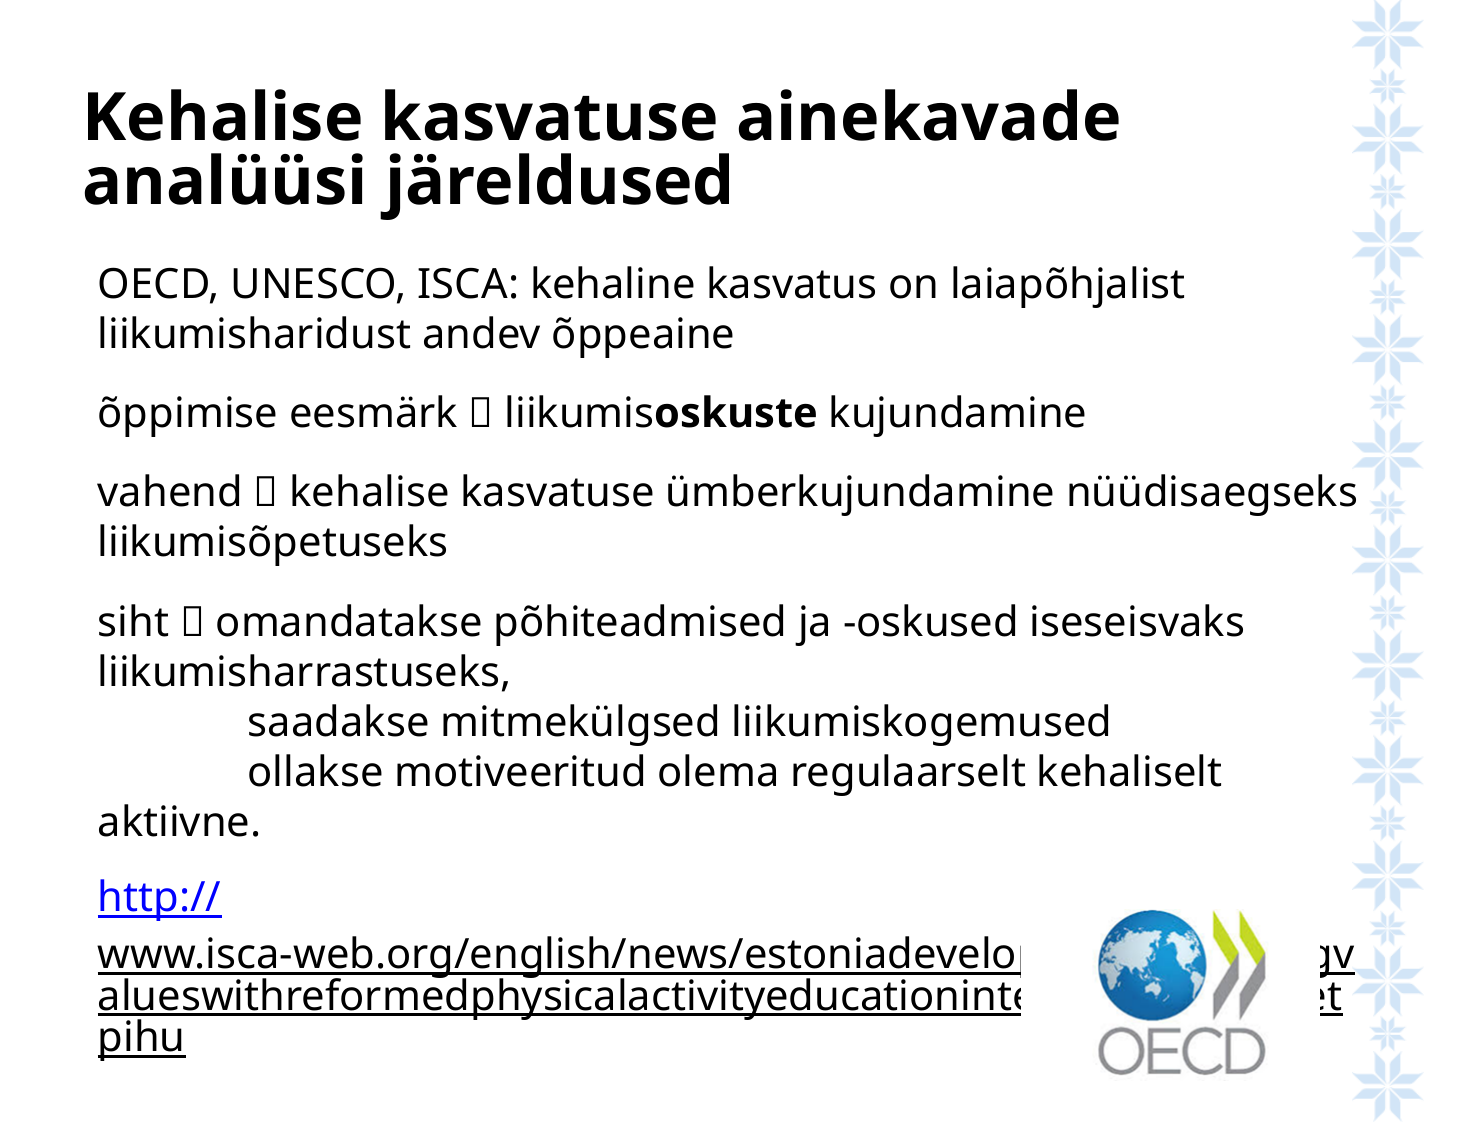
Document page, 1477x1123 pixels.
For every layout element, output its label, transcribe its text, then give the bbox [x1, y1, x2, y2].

title Kehalise kasvatuse ainekavade analüüsi järeldused [82, 49, 1353, 256]
picture [1021, 909, 1320, 1081]
list OECD, UNESCO, ISCA: kehaline kasvatus on laiapõhjalist liikumisharidust andev õppeaine õppimise eesmärk  liikumisoskuste kujundamine vahend  kehalise kasvatuse ümberkujundamine nüüdisaegseks liikumisõpetuseks siht  omandatakse põhiteadmised ja -oskused iseseisvaks liikumisharrastuseks, saadakse mitmekülgsed liikumiskogemused ollakse motiveeritud olema regulaarselt kehaliselt aktiivne. http://www.isca-web.org/english/news/estoniadevelopingnewmovingvalueswithreformedphysicalactivityeducationinterviewwithmaretpihu [80, 256, 1365, 1081]
picture [1352, 0, 1424, 1122]
